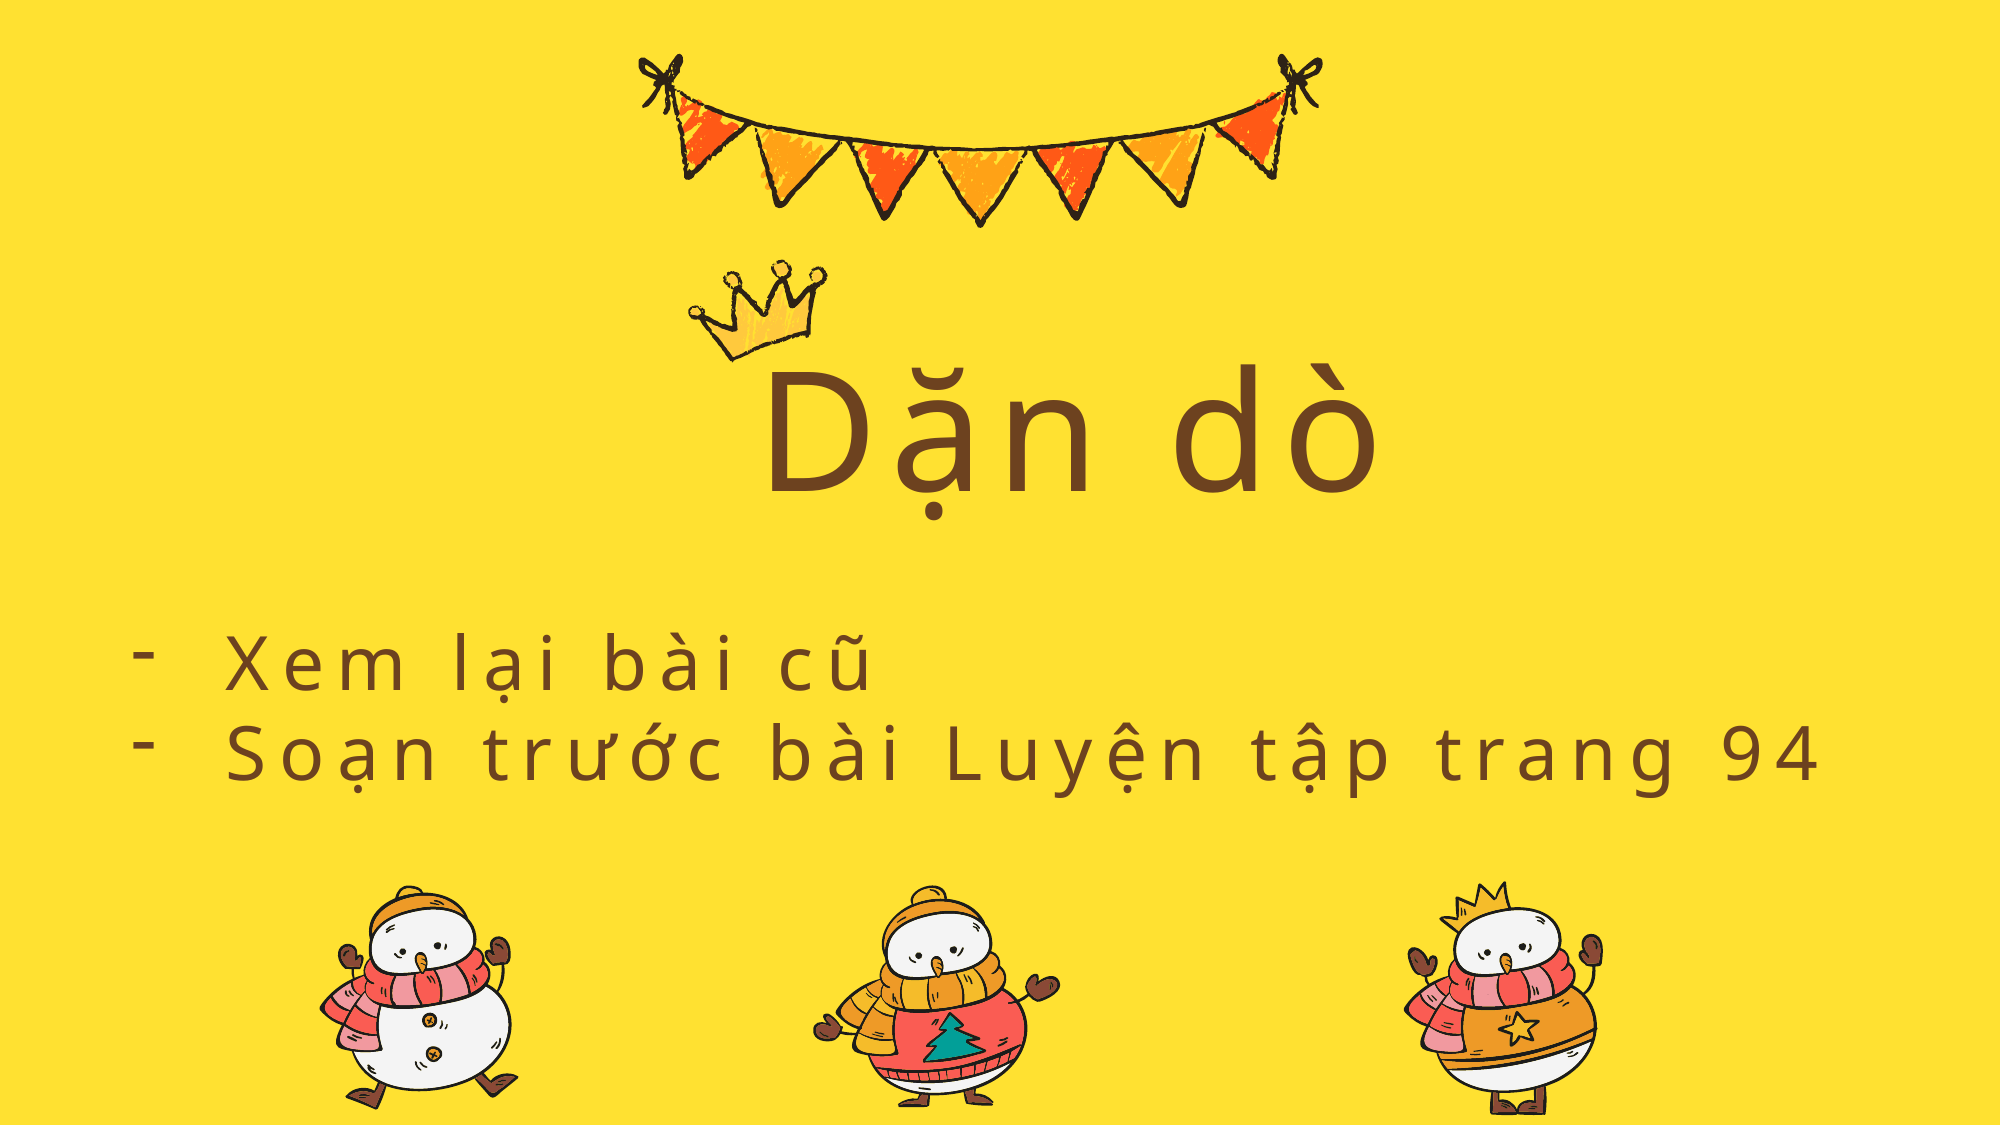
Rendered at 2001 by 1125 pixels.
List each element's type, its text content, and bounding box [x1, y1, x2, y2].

picture [1403, 881, 1604, 1116]
picture [638, 53, 1323, 228]
text_box Dặn dò Xem lại bài cũ Soạn trước bài Luyện tập trang 94 [117, 317, 2000, 803]
picture [813, 885, 1061, 1108]
picture [695, 257, 836, 356]
picture [319, 885, 519, 1110]
